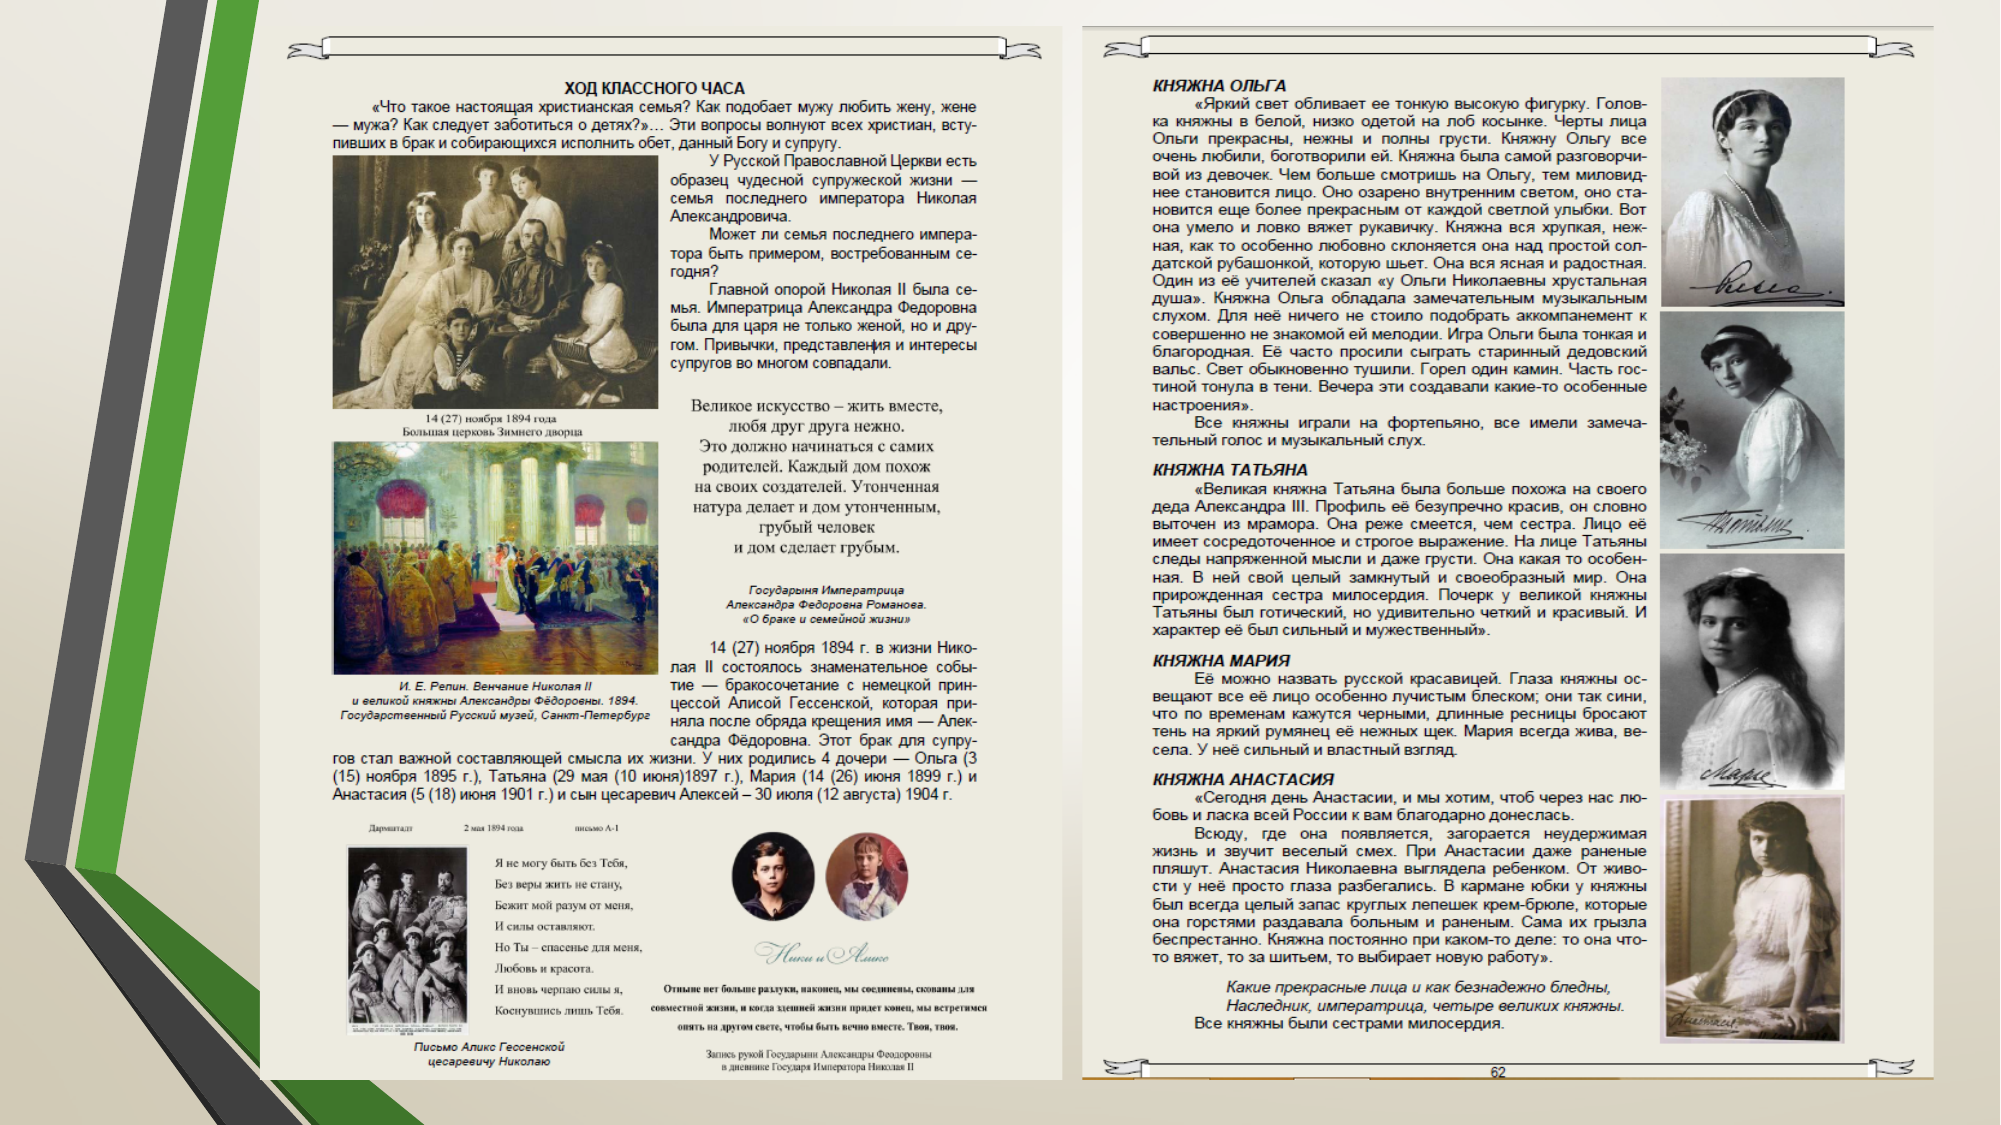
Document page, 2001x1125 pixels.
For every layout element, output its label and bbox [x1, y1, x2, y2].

picture [259, 26, 1063, 1080]
picture [1082, 26, 1934, 1080]
